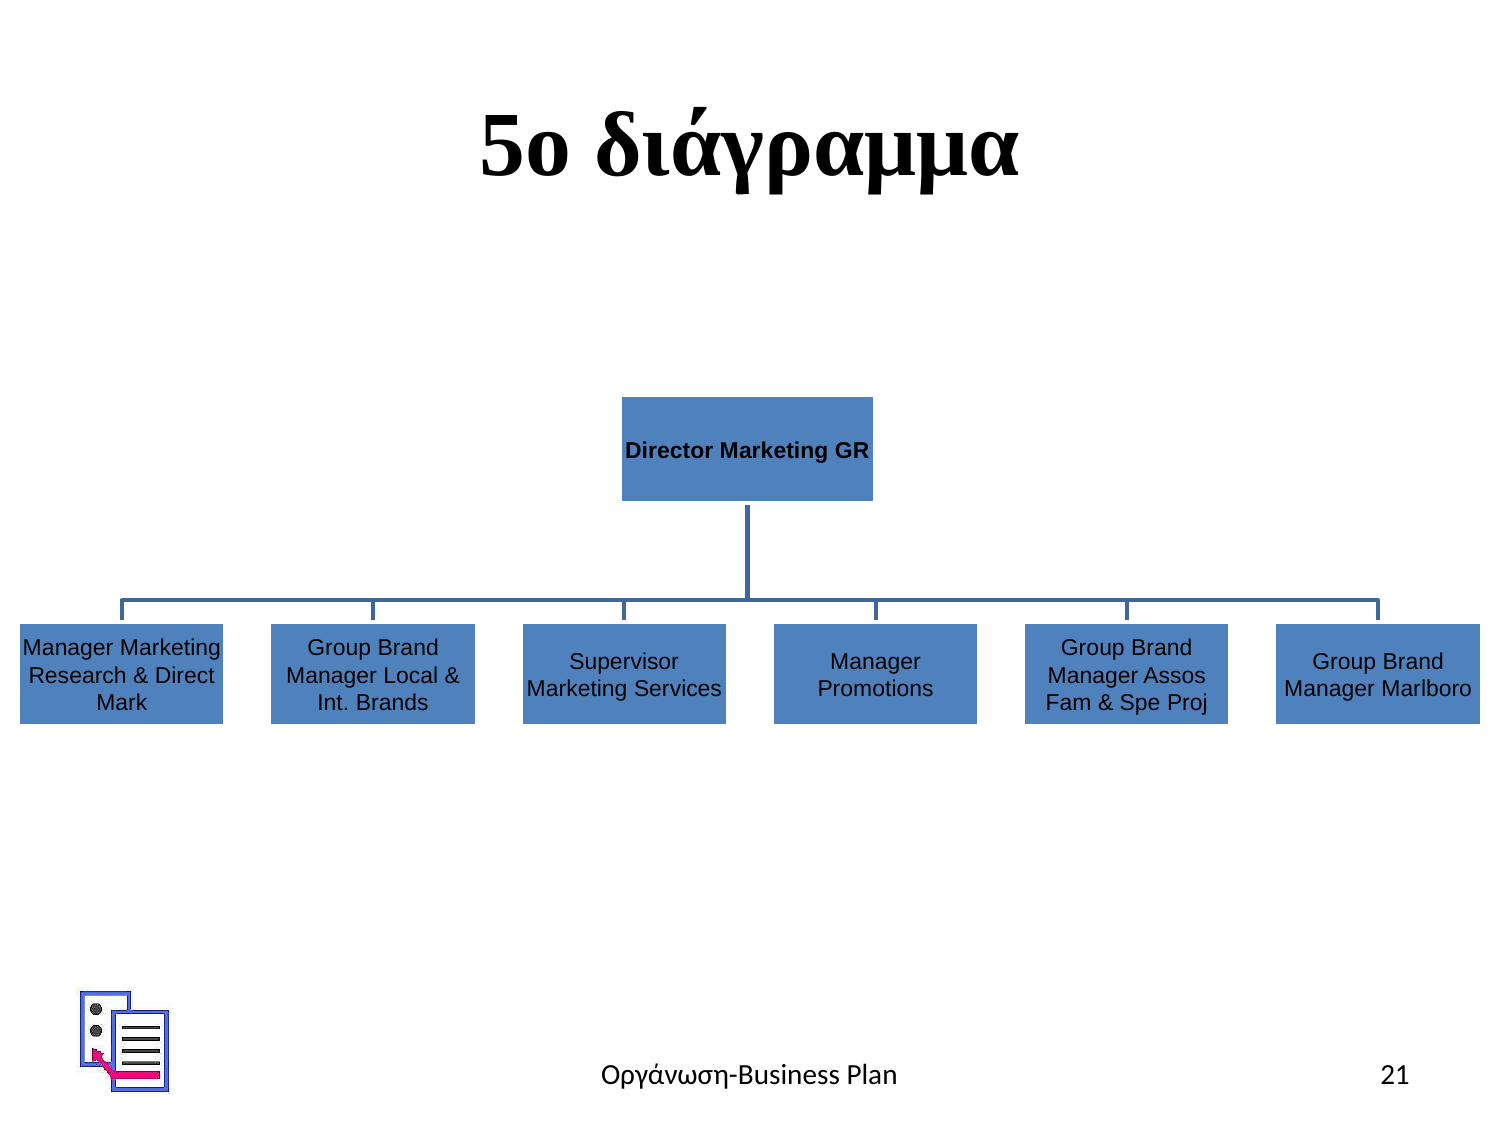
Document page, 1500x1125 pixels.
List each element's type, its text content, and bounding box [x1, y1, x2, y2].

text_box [17, 195, 1483, 1000]
slide_number 21 [1074, 1042, 1425, 1103]
footer Οργάνωση-Business Plan [500, 1042, 998, 1103]
picture [76, 987, 172, 1095]
title 5ο διάγραμμα [75, 45, 1425, 194]
